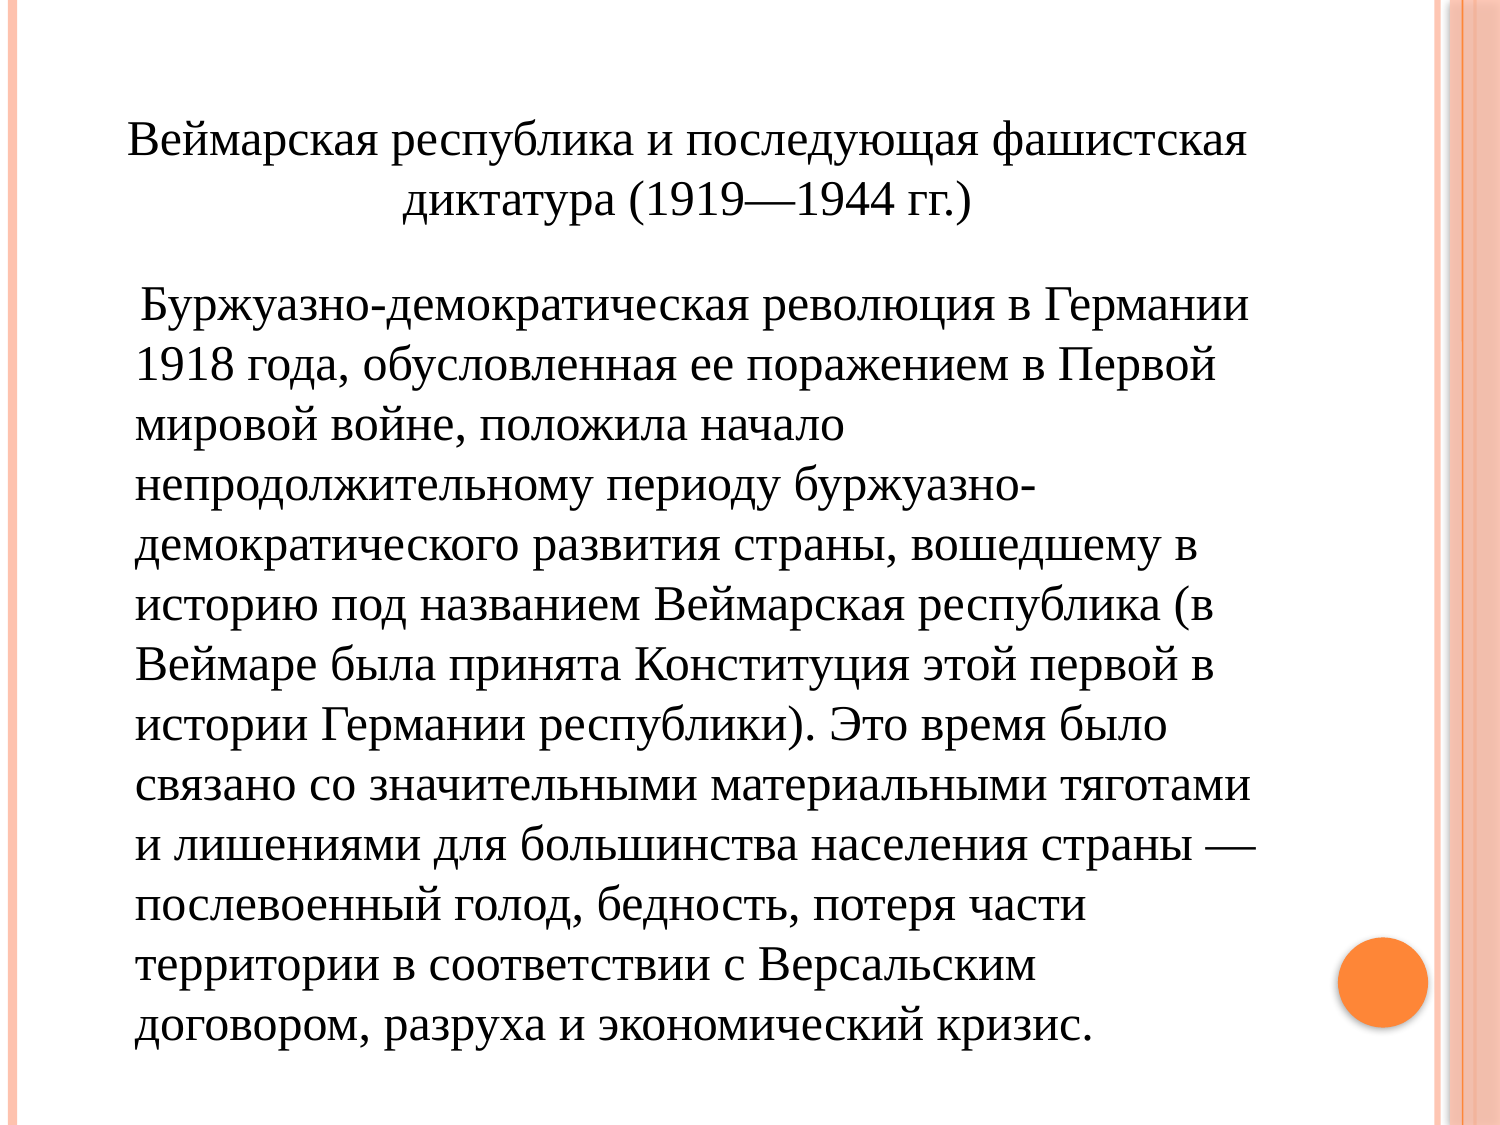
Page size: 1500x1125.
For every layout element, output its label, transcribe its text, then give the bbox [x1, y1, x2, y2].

list Буржуазно-демократическая революция в Германии 1918 года, обусловленная ее поражением в Первой мировой войне, положила начало непродолжительному периоду буржуазно-демократического развития страны, вошедшему в историю под названием Веймарская республика (в Веймаре была принята Конституция этой первой в истории Германии республики). Это время было связано со значительными материальными тяготами и лишениями для большинства населения страны — послевоенный голод, бедность, потеря части территории в соответствии с Версальским договором, разруха и экономический кризис. [74, 262, 1301, 1063]
title Веймарская республика и последующая фашистская диктатура (1919—1944 гг.) [75, 45, 1300, 233]
